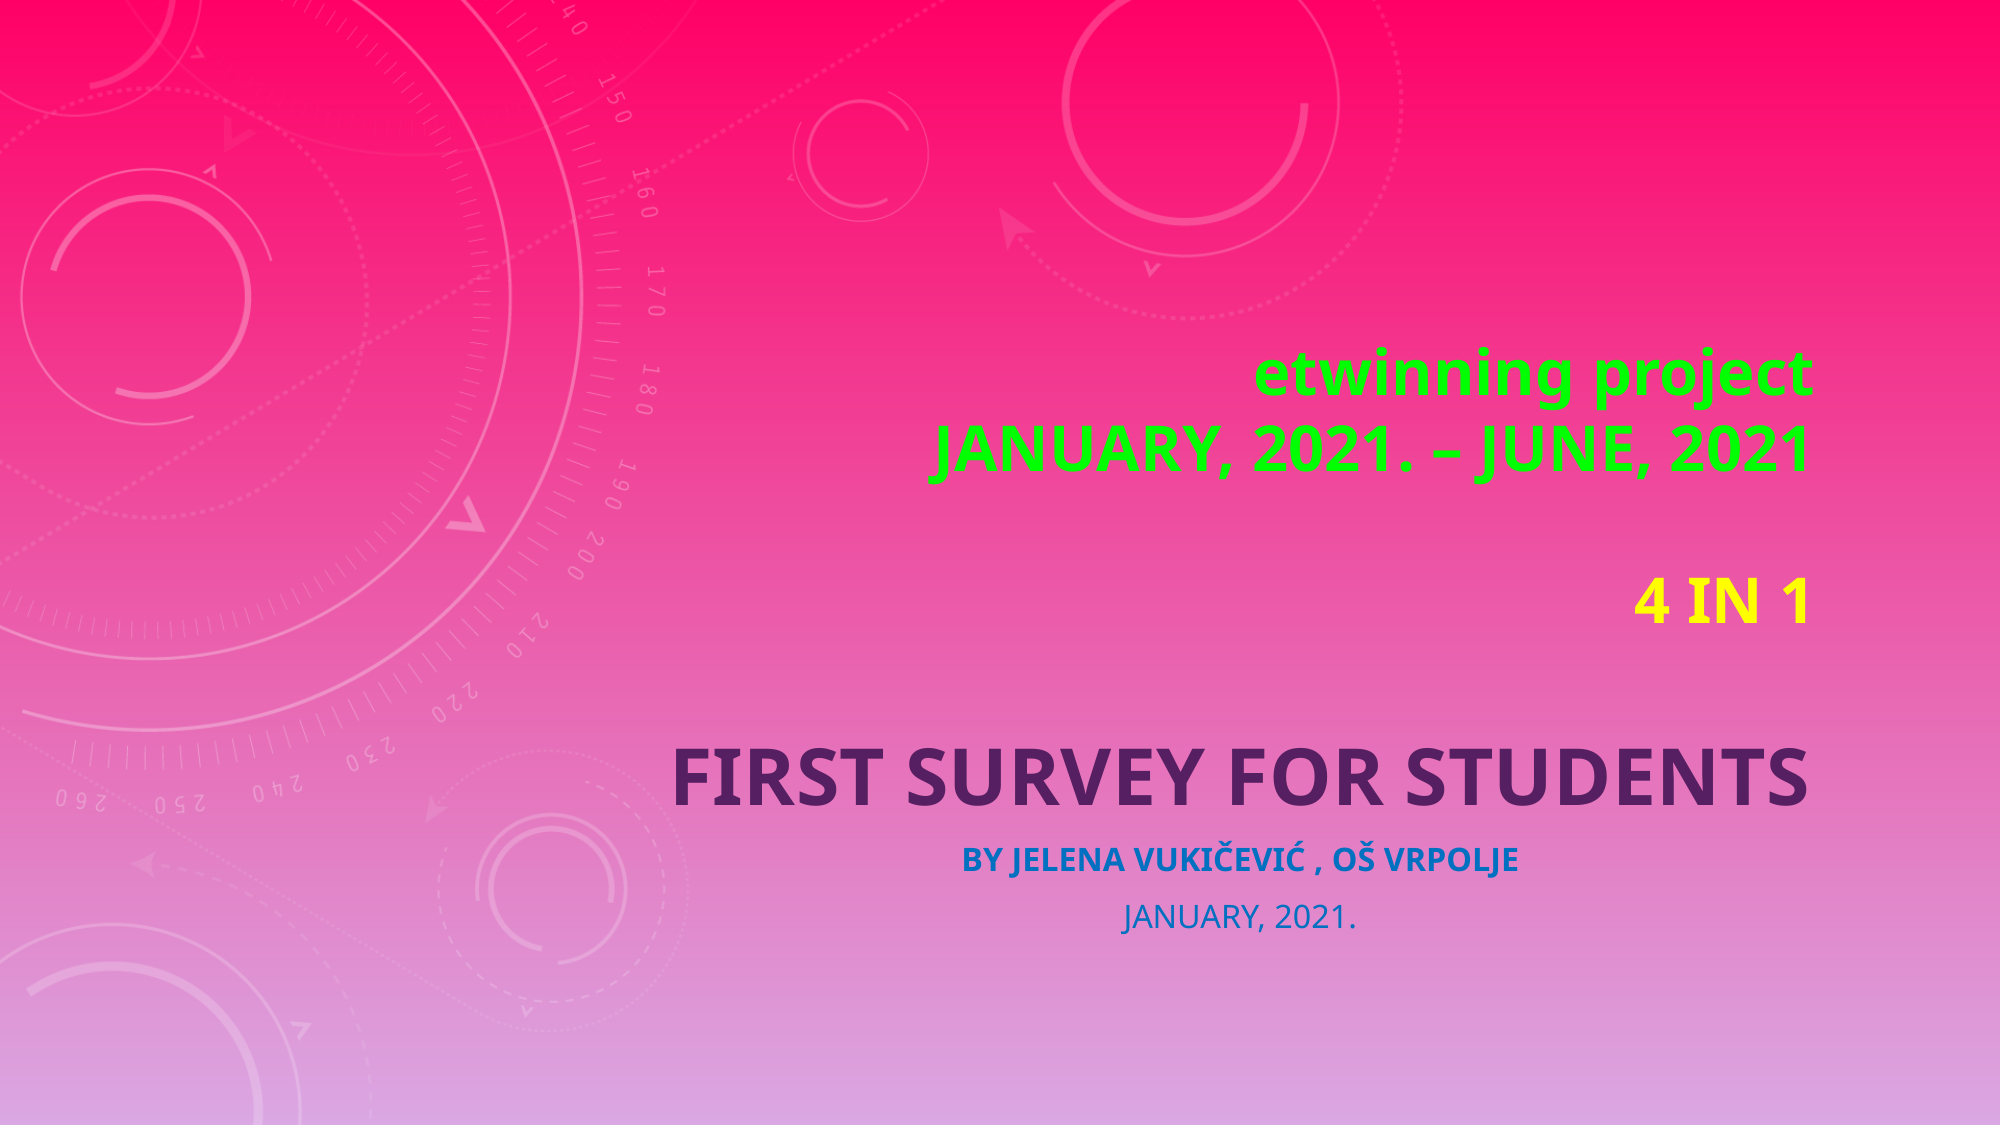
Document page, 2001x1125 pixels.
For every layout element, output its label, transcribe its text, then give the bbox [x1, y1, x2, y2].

picture [0, 0, 2000, 1125]
subtitle FIRST SURVEY FOR STUDENTS BY Jelena Vukičević , Oš Vrpolje JANUARY, 2021. [650, 719, 1831, 950]
title etwinning project January, 2021. – June, 2021 4 IN 1 [650, 322, 1831, 719]
